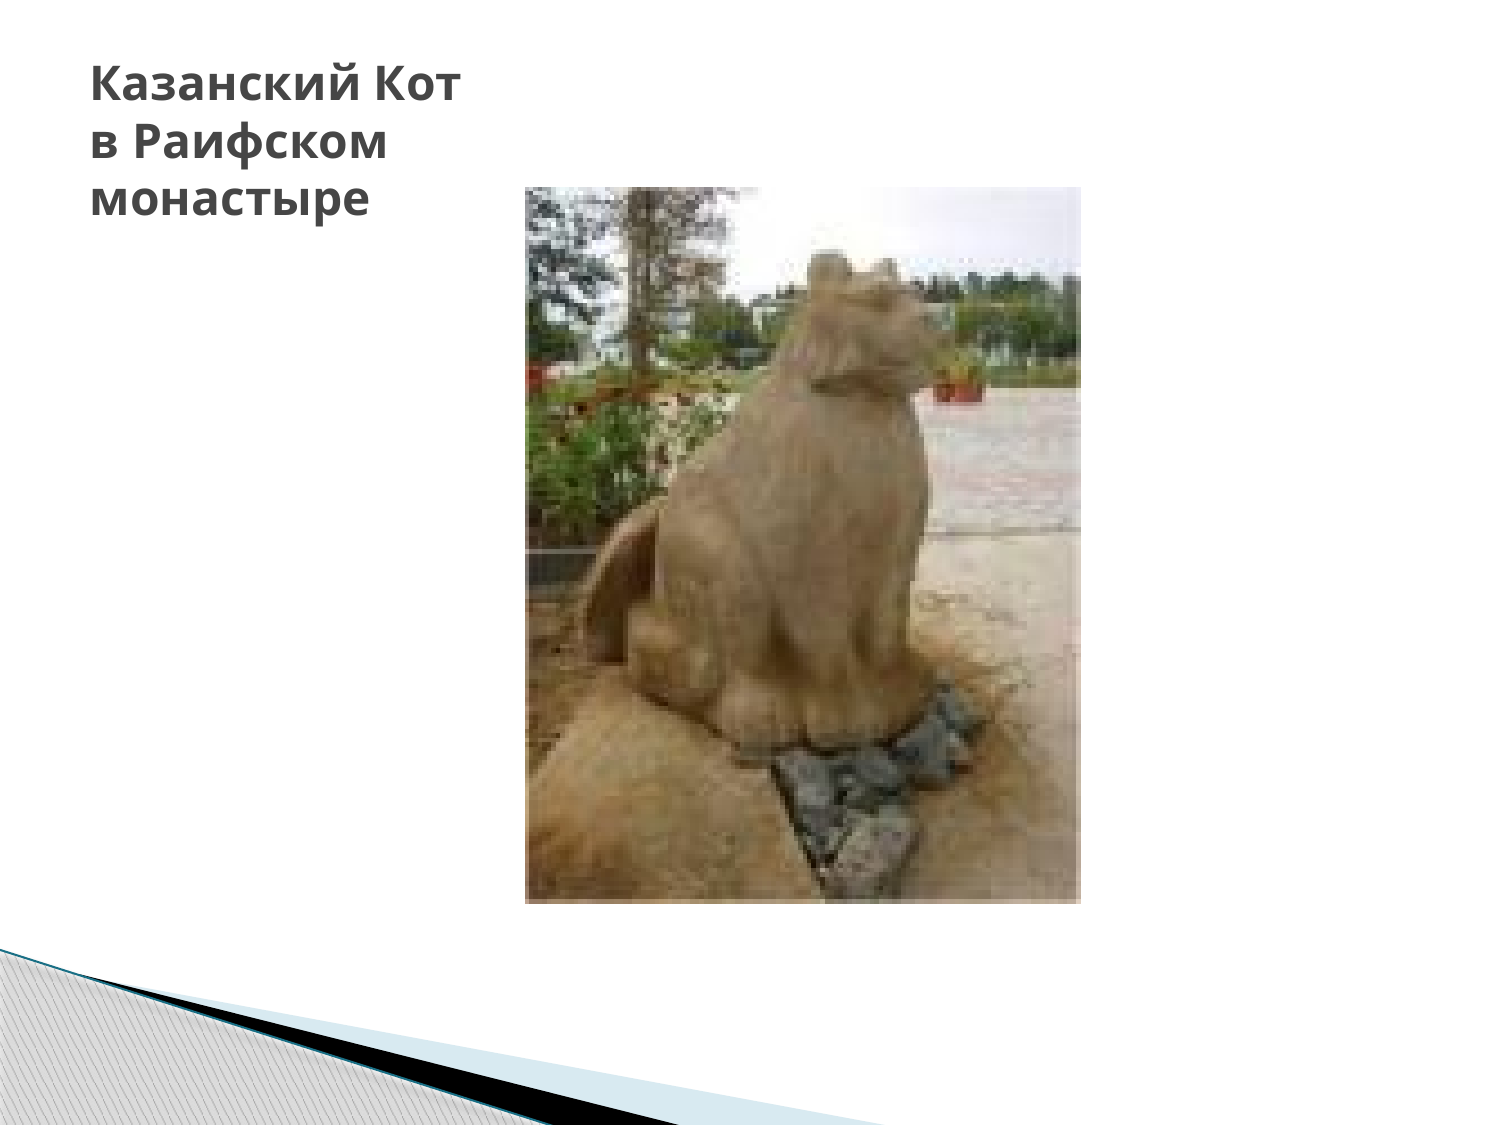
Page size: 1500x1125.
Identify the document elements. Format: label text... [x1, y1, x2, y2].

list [525, 187, 1081, 904]
title Казанский Кот в Раифском монастыре [75, 45, 516, 233]
